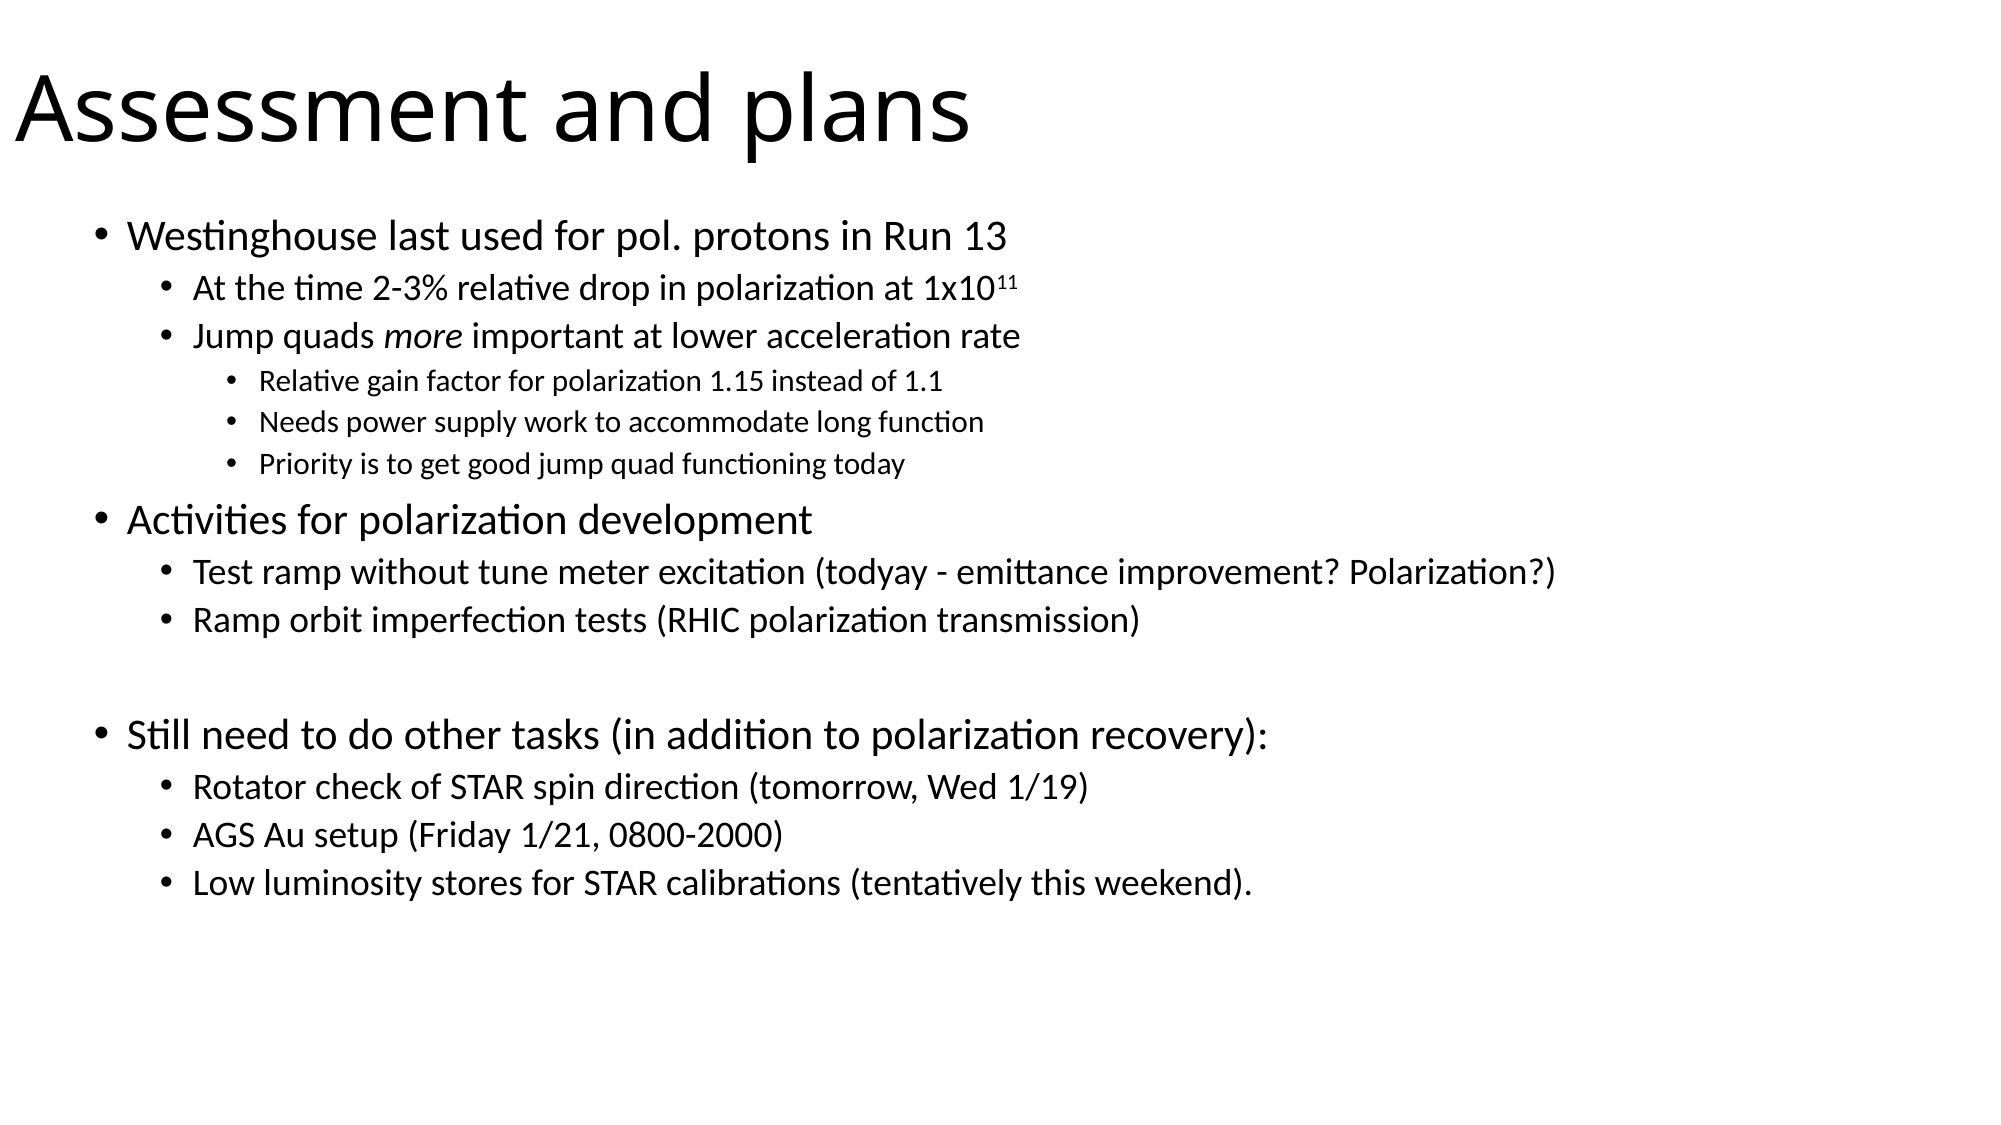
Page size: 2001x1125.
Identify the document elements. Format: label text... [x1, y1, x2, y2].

title Assessment and plans [0, 3, 1725, 221]
list Westinghouse last used for pol. protons in Run 13 At the time 2-3% relative drop in polarization at 1x1011 Jump quads more important at lower acceleration rate Relative gain factor for polarization 1.15 instead of 1.1 Needs power supply work to accommodate long function Priority is to get good jump quad functioning today Activities for polarization development Test ramp without tune meter excitation (todyay - emittance improvement? Polarization?) Ramp orbit imperfection tests (RHIC polarization transmission) Still need to do other tasks (in addition to polarization recovery): Rotator check of STAR spin direction (tomorrow, Wed 1/19) AGS Au setup (Friday 1/21, 0800-2000) Low luminosity stores for STAR calibrations (tentatively this weekend). [78, 205, 1804, 920]
